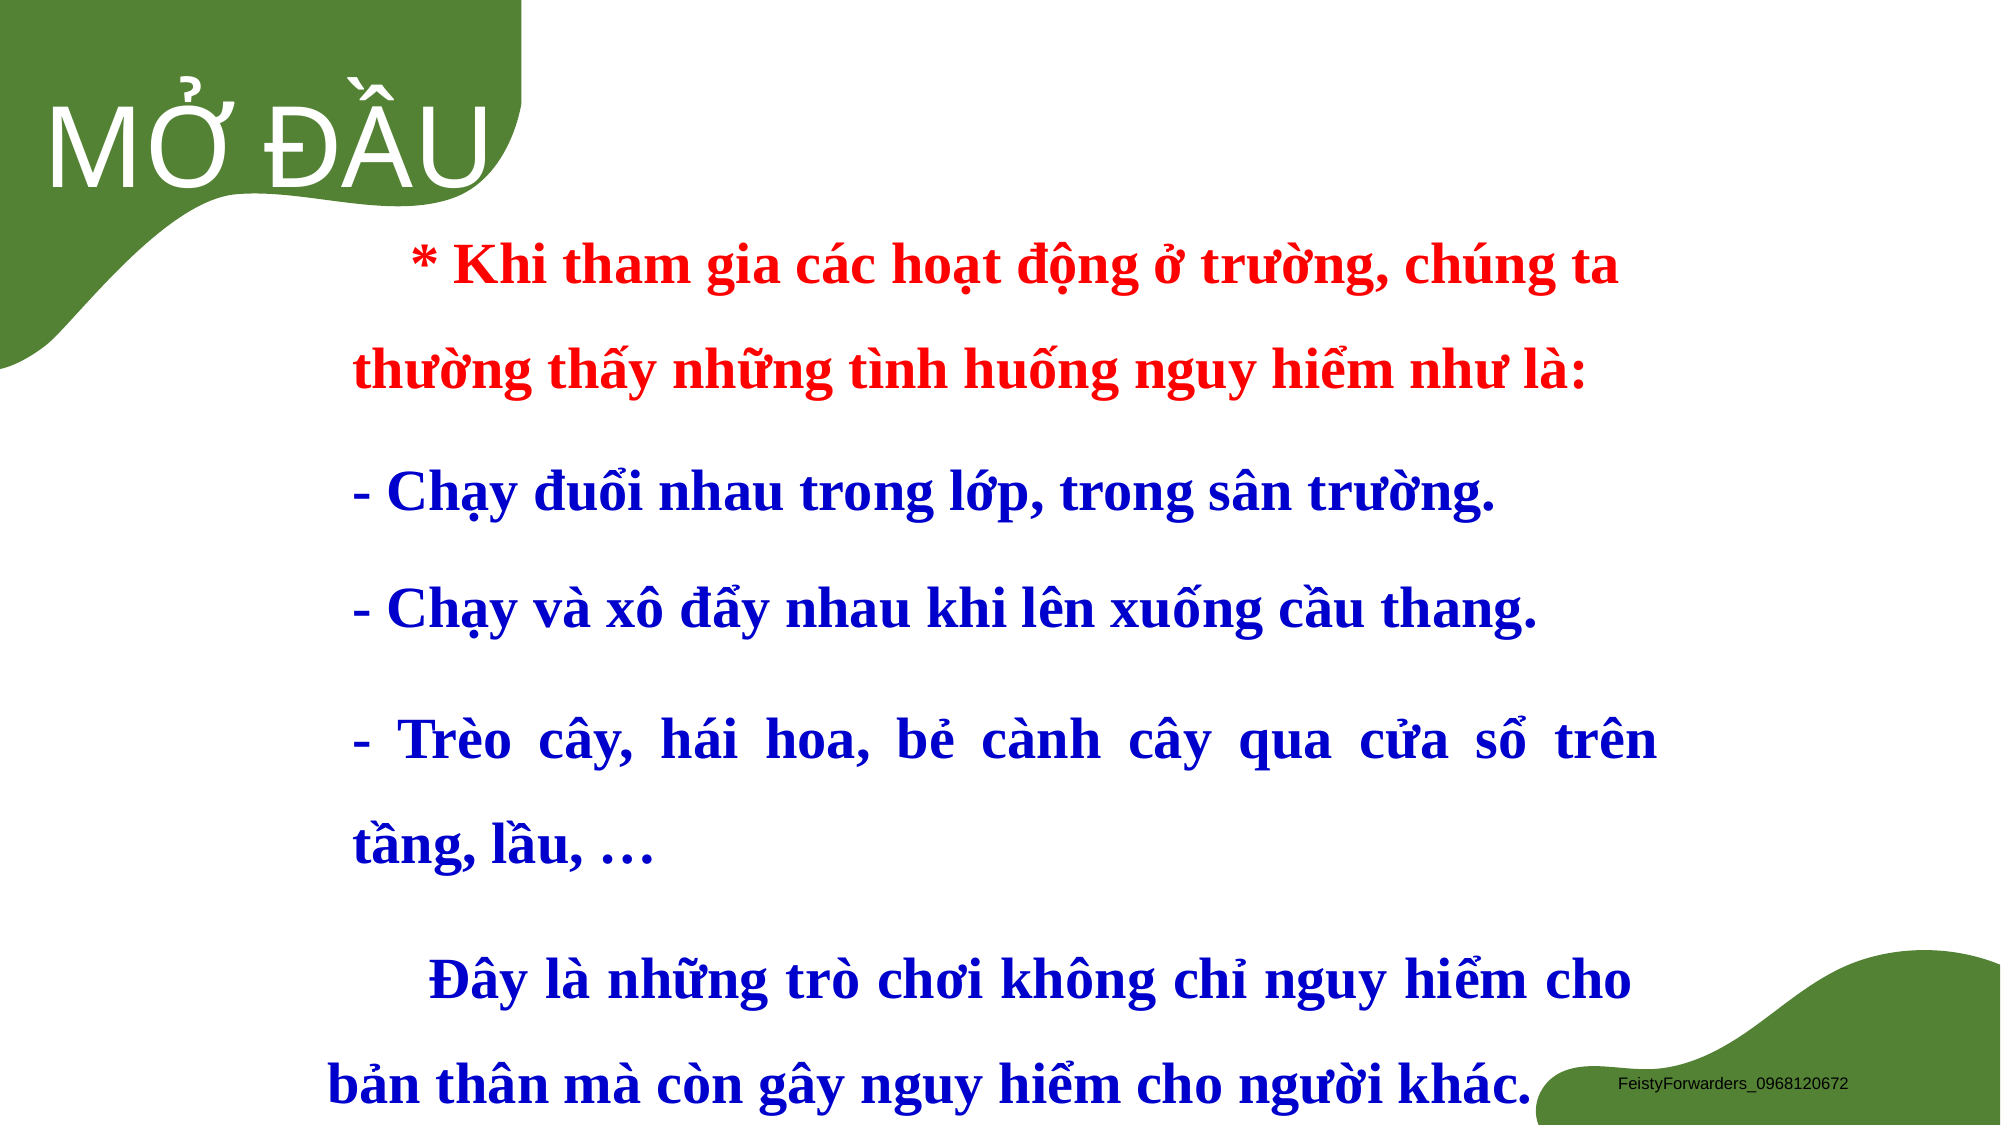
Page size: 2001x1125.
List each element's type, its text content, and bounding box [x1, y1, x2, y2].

text_box - Chạy và xô đẩy nhau khi lên xuống cầu thang. [337, 526, 1673, 647]
text_box Đây là những trò chơi không chỉ nguy hiểm cho bản thân mà còn gây nguy hiểm cho người khác. [312, 897, 1648, 1123]
text_box * Khi tham gia các hoạt động ở trường, chúng ta thường thấy những tình huống nguy hiểm như là: [337, 182, 1650, 408]
text_box - Chạy đuổi nhau trong lớp, trong sân trường. [337, 410, 1673, 526]
text_box - Trèo cây, hái hoa, bẻ cành cây qua cửa sổ trên tầng, lầu, … [337, 657, 1673, 883]
